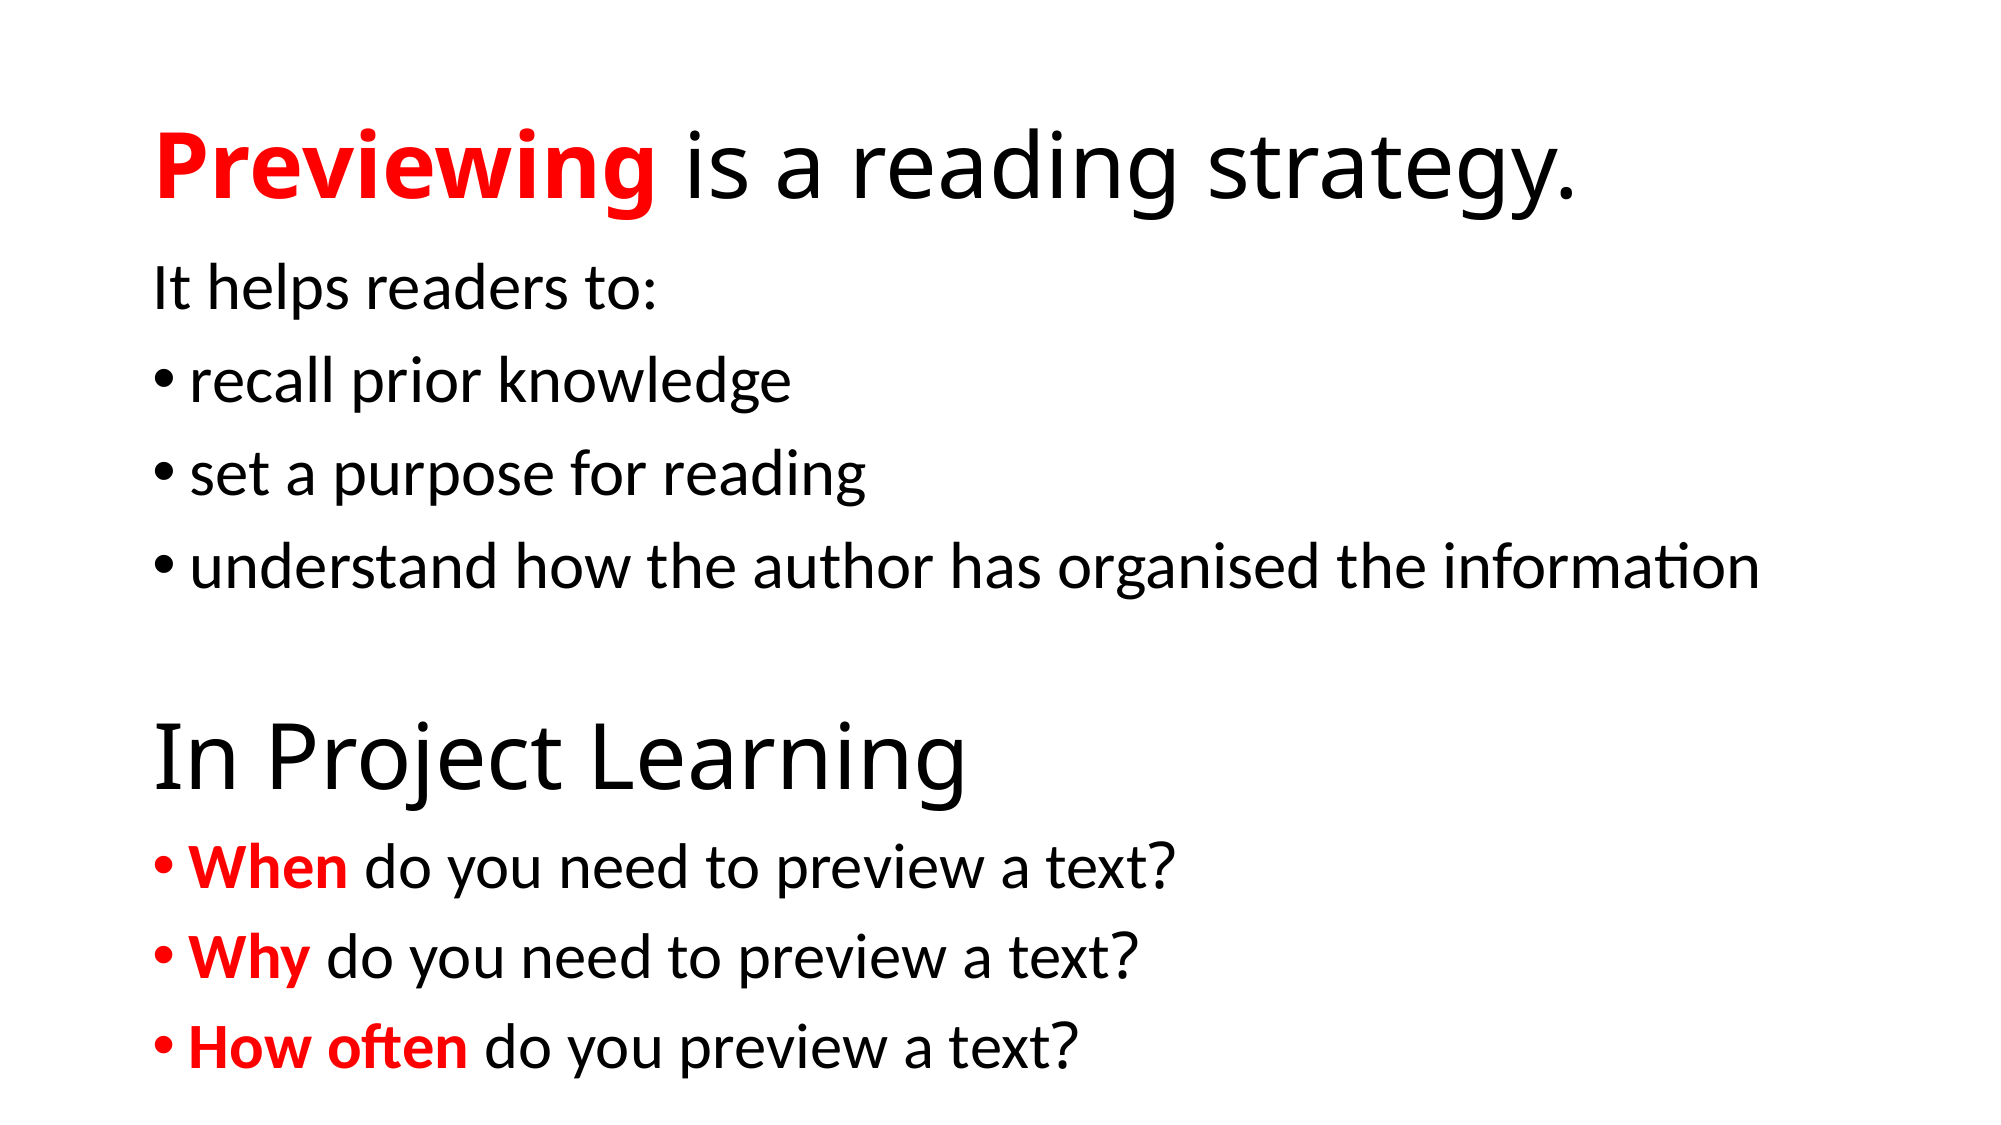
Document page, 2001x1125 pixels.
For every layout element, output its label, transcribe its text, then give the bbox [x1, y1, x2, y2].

text_box In Project Learning [138, 654, 1600, 825]
title Previewing is a reading strategy. [137, 59, 1863, 244]
list It helps readers to: recall prior knowledge set a purpose for reading understand how the author has organised the information [137, 244, 1863, 959]
text_box When do you need to preview a text? Why do you need to preview a text? How often do you preview a text? [137, 825, 1600, 1093]
